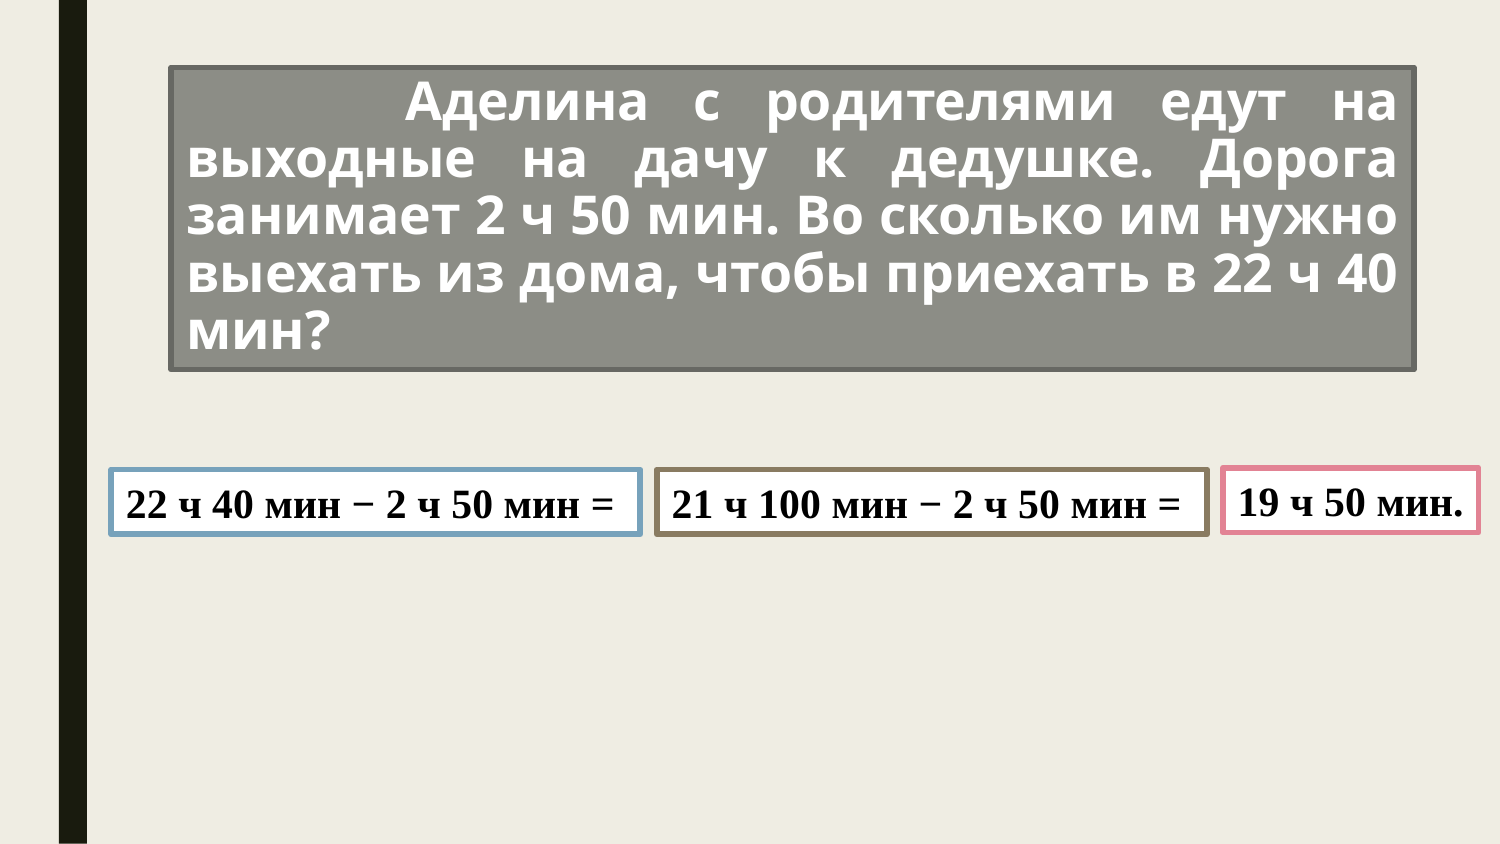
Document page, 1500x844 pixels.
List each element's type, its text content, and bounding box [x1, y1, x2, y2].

text_box 22 ч 40 мин − 2 ч 50 мин = [108, 467, 643, 537]
text_box 19 ч 50 мин. [1220, 465, 1481, 535]
text_box 21 ч 100 мин − 2 ч 50 мин = [654, 467, 1210, 537]
title Аделина с родителями едут на выходные на дачу к дедушке. Дорога занимает 2 ч 50 мин. Во сколько им нужно выехать из дома, чтобы приехать в 22 ч 40 мин? [168, 65, 1417, 372]
